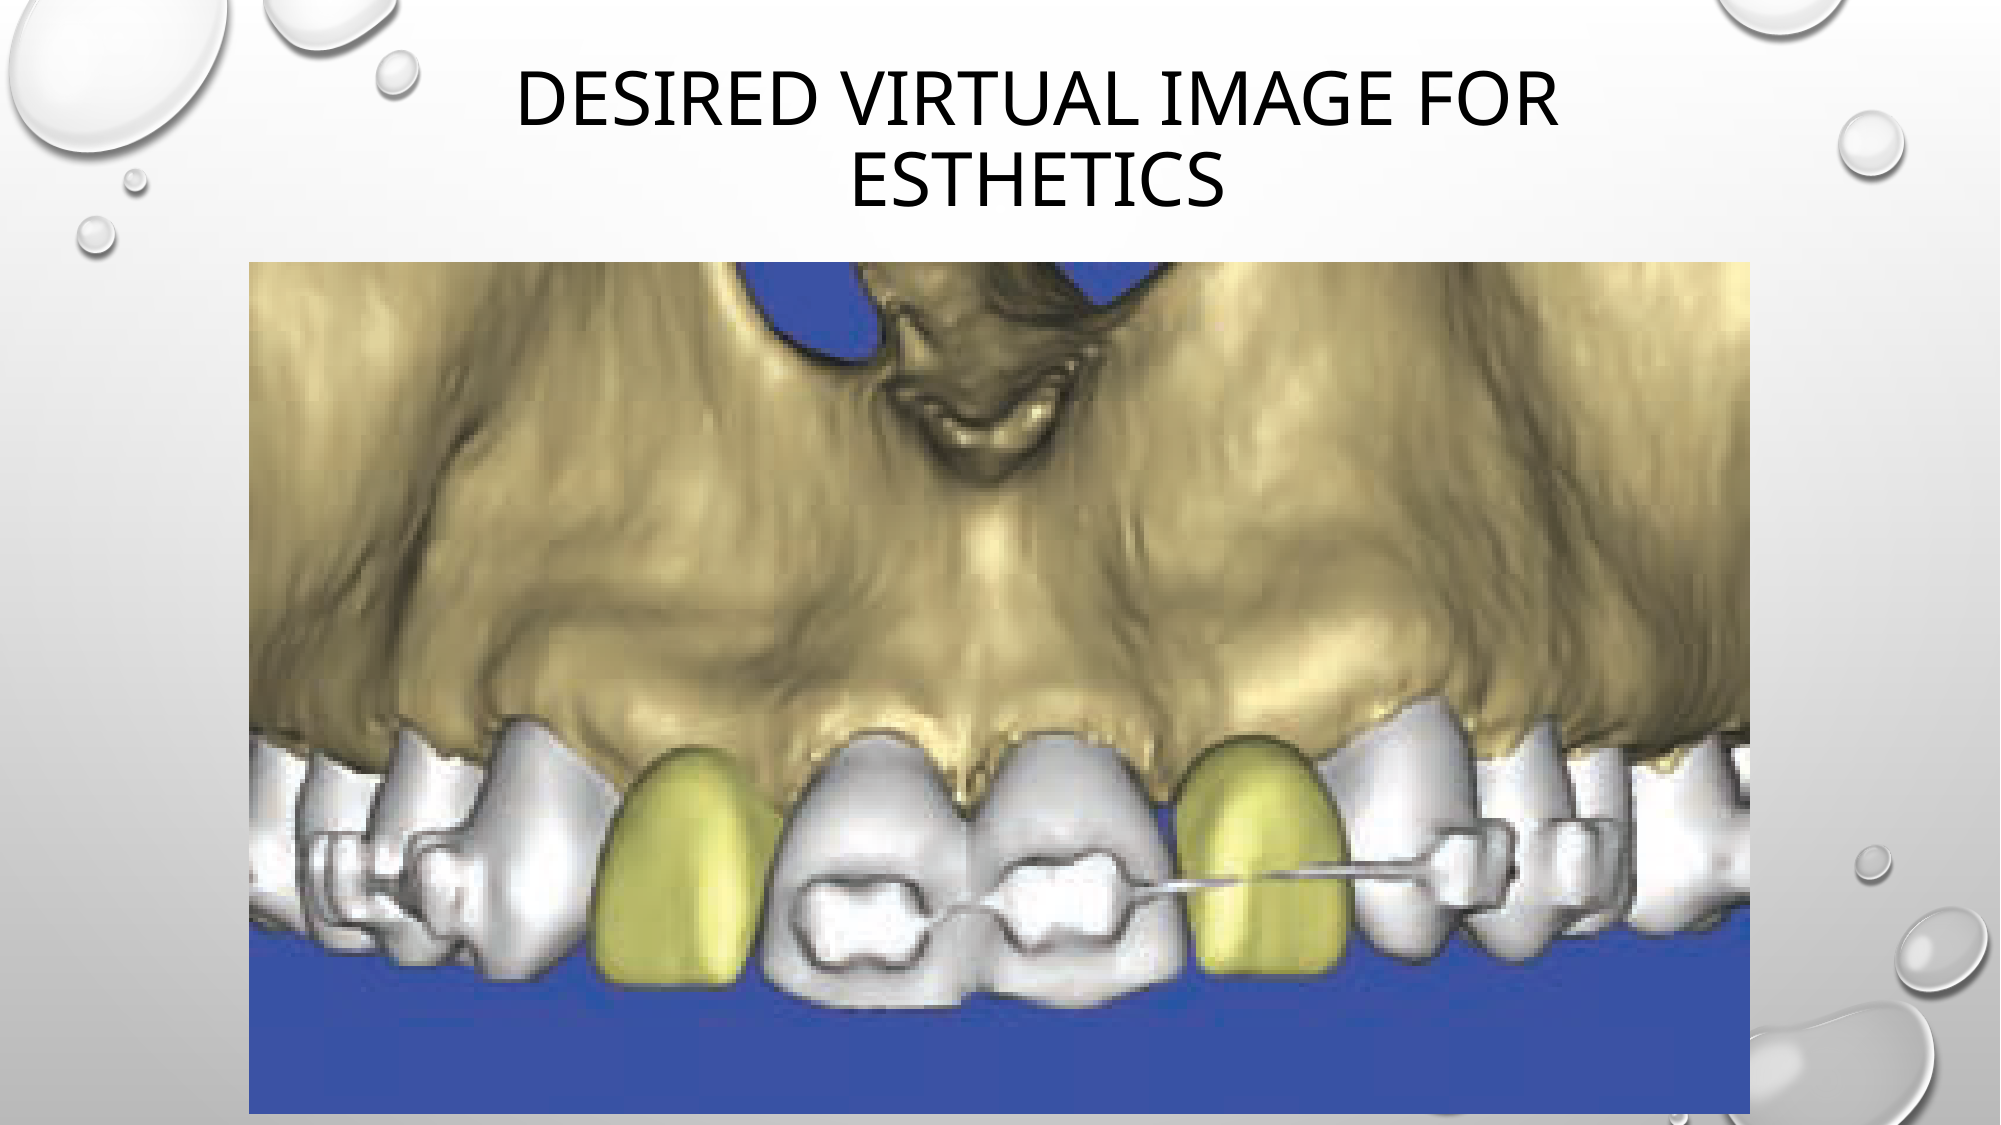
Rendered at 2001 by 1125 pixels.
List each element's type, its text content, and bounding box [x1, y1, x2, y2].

picture [0, 0, 2000, 1125]
title DESIRED VIRTUAL IMAGE FOR ESTHETICS [399, 50, 1675, 234]
